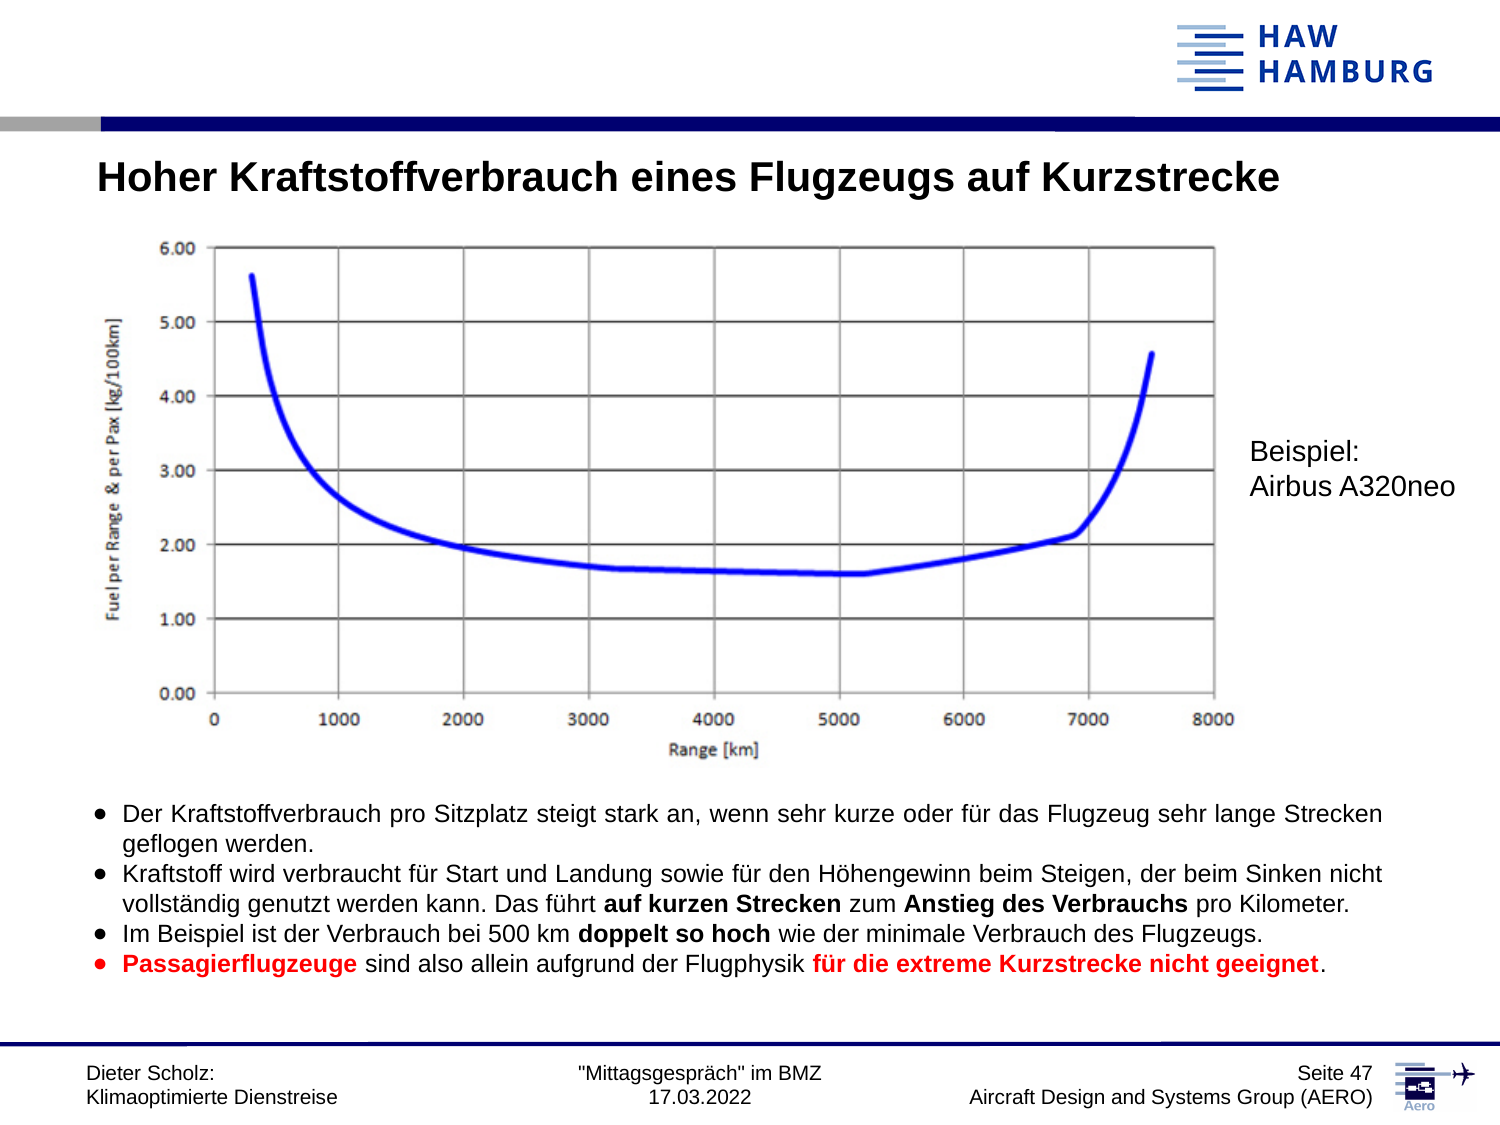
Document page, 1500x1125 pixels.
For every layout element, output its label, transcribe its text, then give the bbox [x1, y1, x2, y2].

text_box Der Kraftstoffverbrauch pro Sitzplatz steigt stark an, wenn sehr kurze oder für das Flugzeug sehr lange Strecken geflogen werden. Kraftstoff wird verbraucht für Start und Landung sowie für den Höhengewinn beim Steigen, der beim Sinken nicht vollständig genutzt werden kann. Das führt auf kurzen Strecken zum Anstieg des Verbrauchs pro Kilometer. Im Beispiel ist der Verbrauch bei 500 km doppelt so hoch wie der minimale Verbrauch des Flugzeugs. Passagierflugzeuge sind also allein aufgrund der Flugphysik für die extreme Kurzstrecke nicht geeignet. [78, 790, 1401, 985]
picture [1393, 1060, 1477, 1112]
text_box Beispiel: Airbus A320neo [1276, 424, 1472, 510]
picture [66, 235, 1272, 768]
text_box Hoher Kraftstoffverbrauch eines Flugzeugs auf Kurzstrecke [82, 142, 1297, 207]
picture [1155, 3, 1452, 113]
